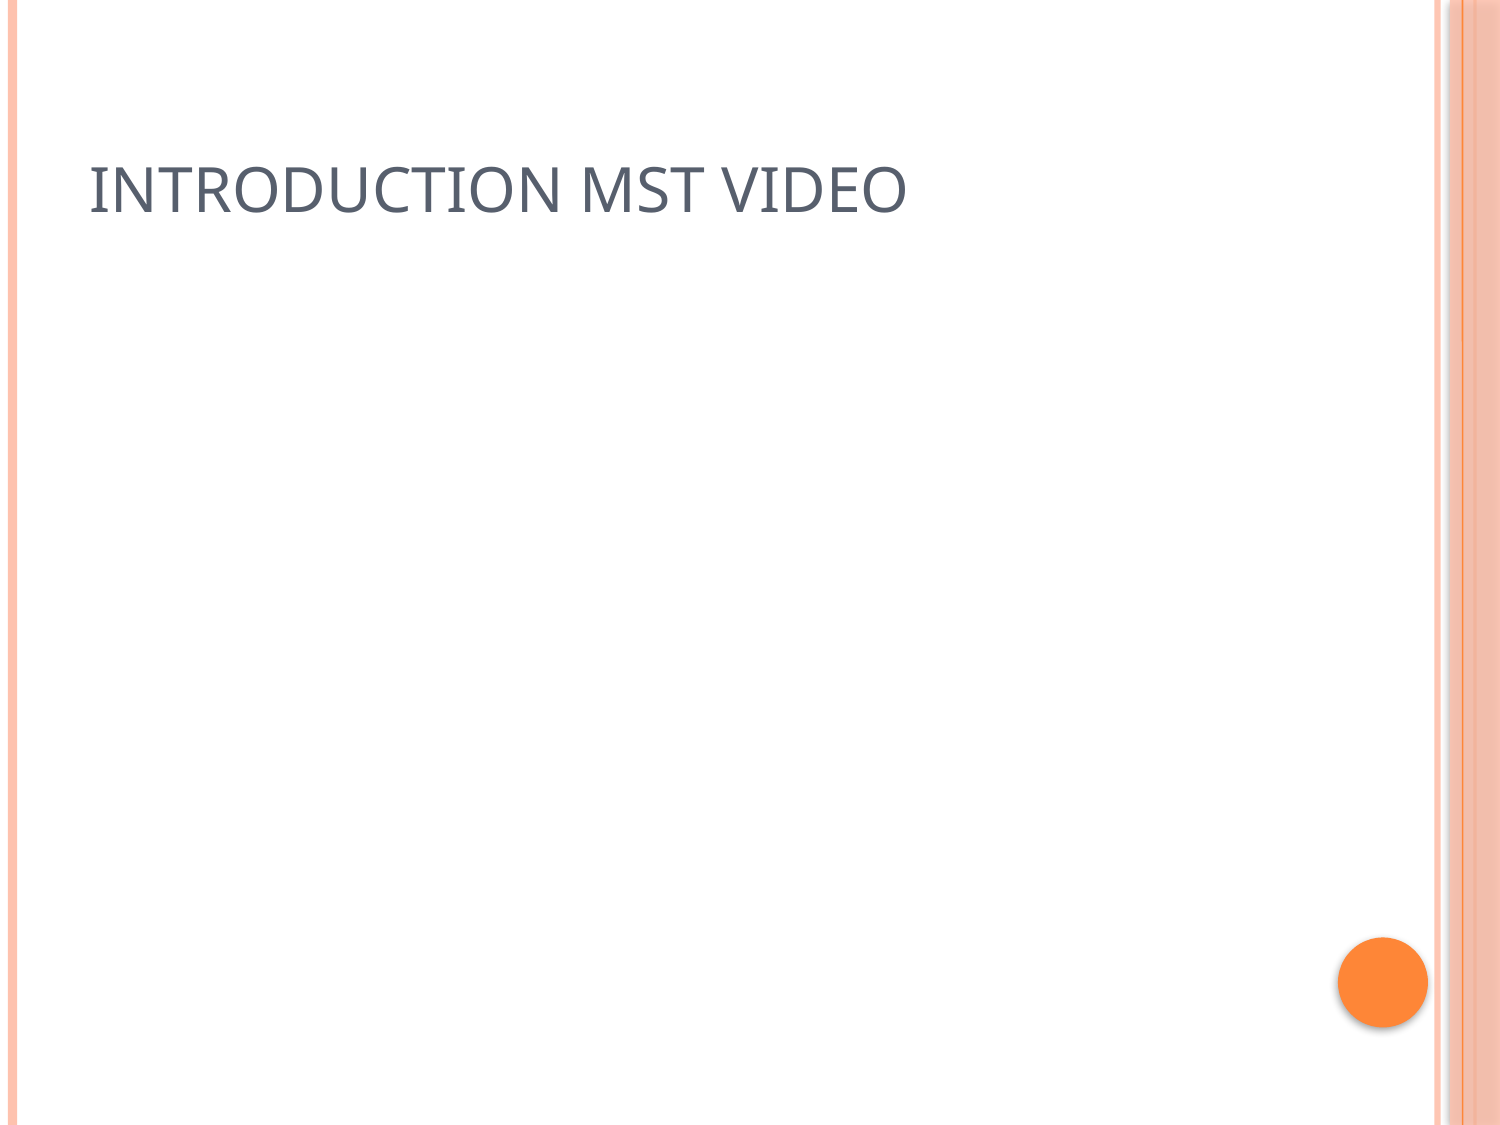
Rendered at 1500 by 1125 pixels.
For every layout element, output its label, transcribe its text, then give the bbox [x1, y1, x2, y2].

title Introduction MST Video [75, 45, 1300, 233]
